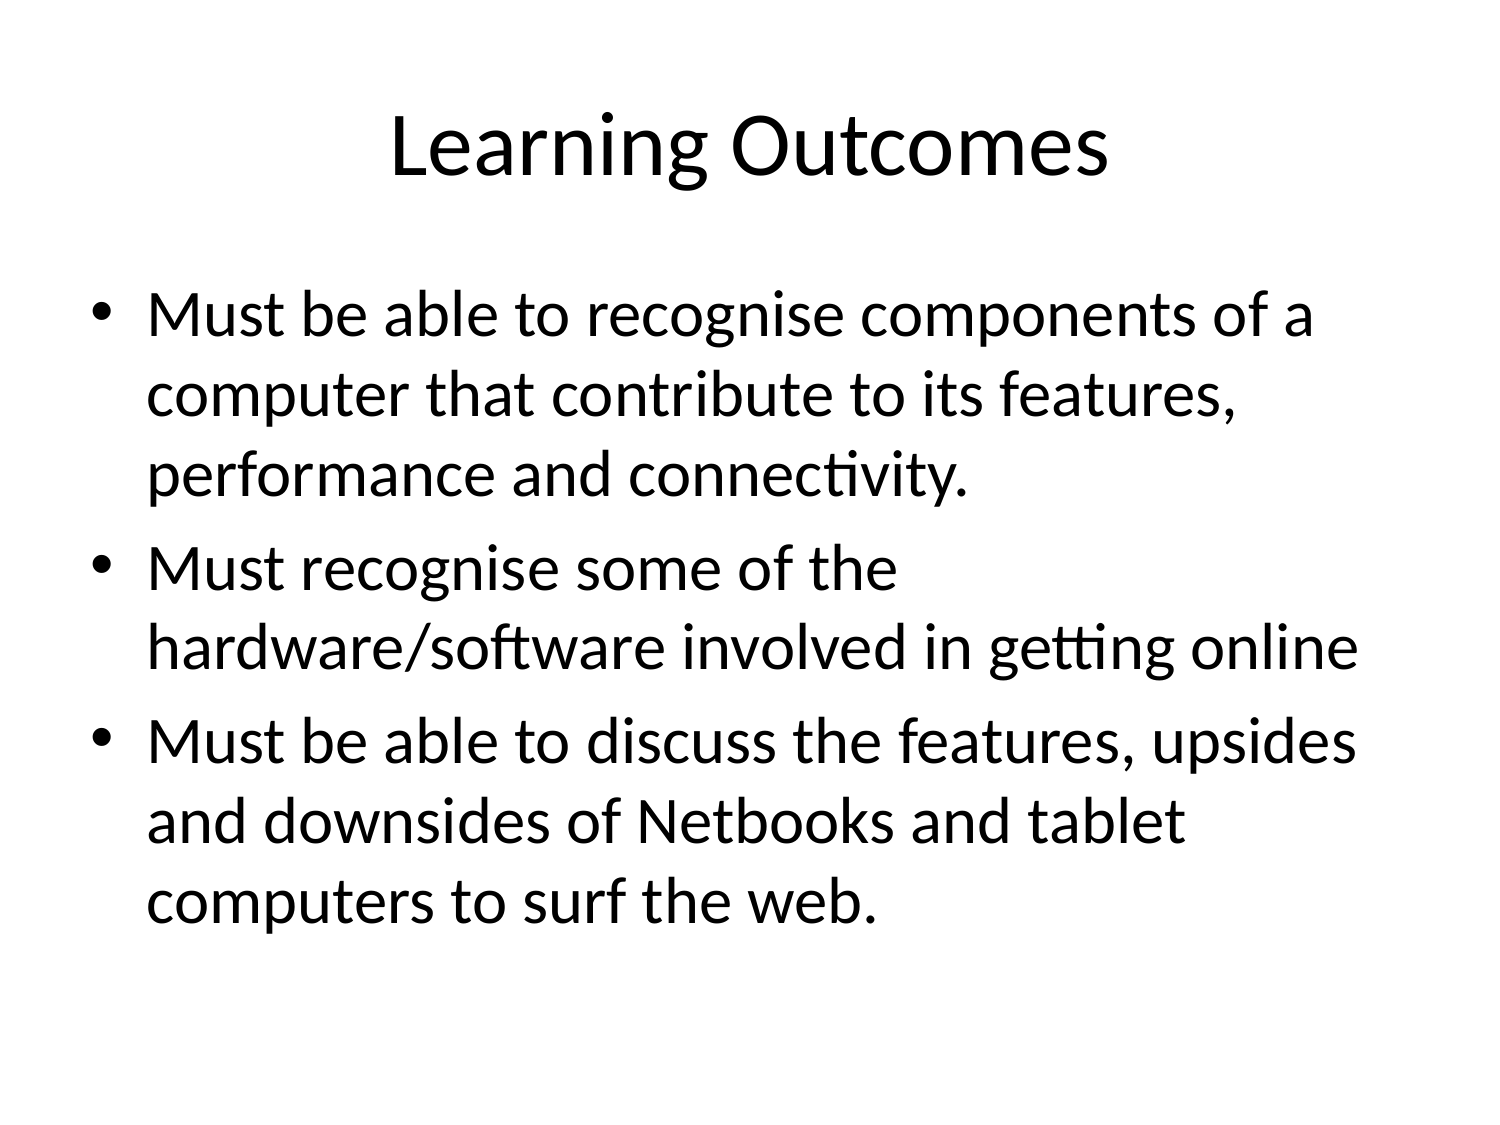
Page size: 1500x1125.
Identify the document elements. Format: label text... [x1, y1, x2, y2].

list Must be able to recognise components of a computer that contribute to its features, performance and connectivity. Must recognise some of the hardware/software involved in getting online Must be able to discuss the features, upsides and downsides of Netbooks and tablet computers to surf the web. [75, 262, 1425, 1005]
title Learning Outcomes [75, 45, 1425, 233]
